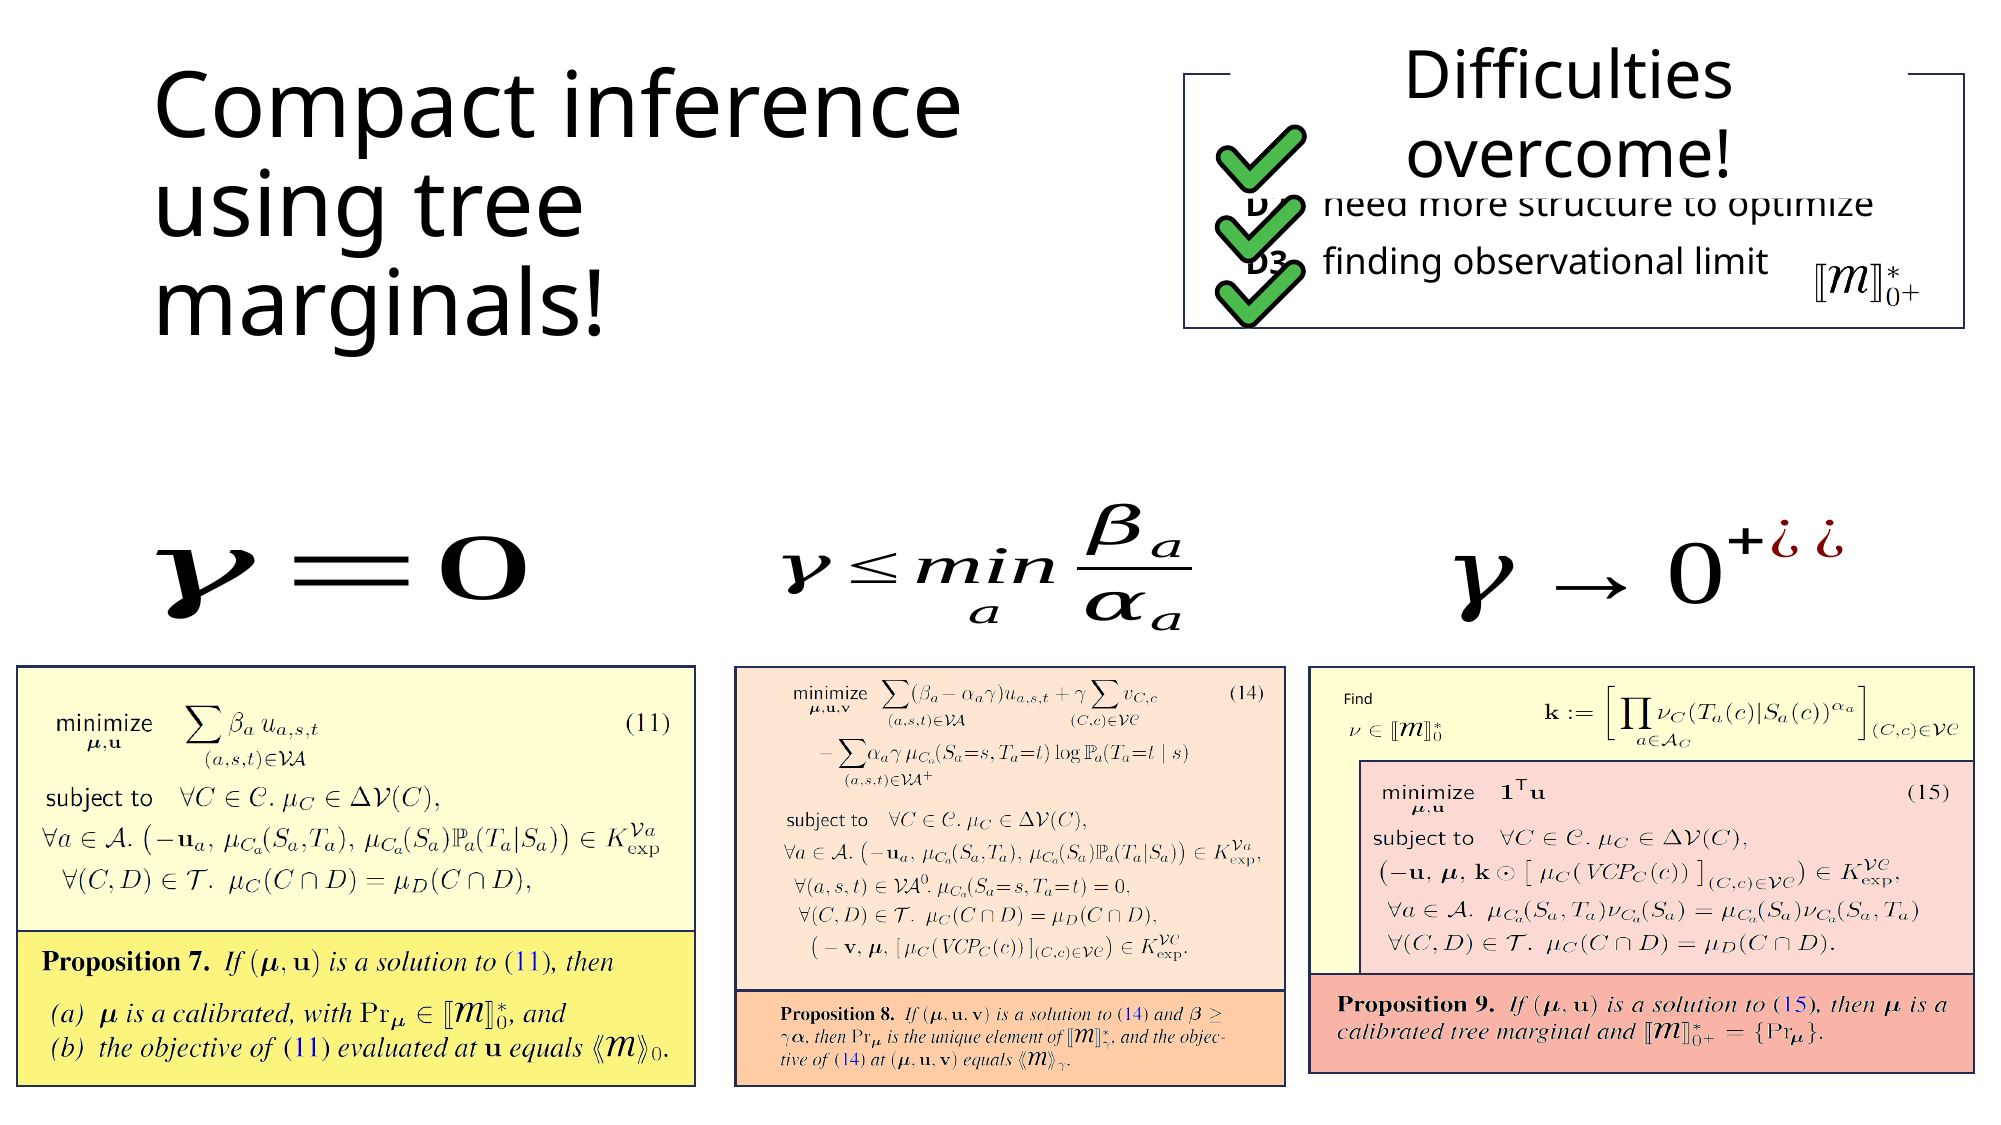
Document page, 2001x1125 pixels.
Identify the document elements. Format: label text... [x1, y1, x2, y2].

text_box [1184, 23, 1964, 340]
title Compact inference using tree marginals! [137, 52, 1044, 362]
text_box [17, 666, 696, 1086]
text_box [1309, 666, 1975, 1073]
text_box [735, 667, 1285, 1087]
picture [1201, 101, 1318, 352]
